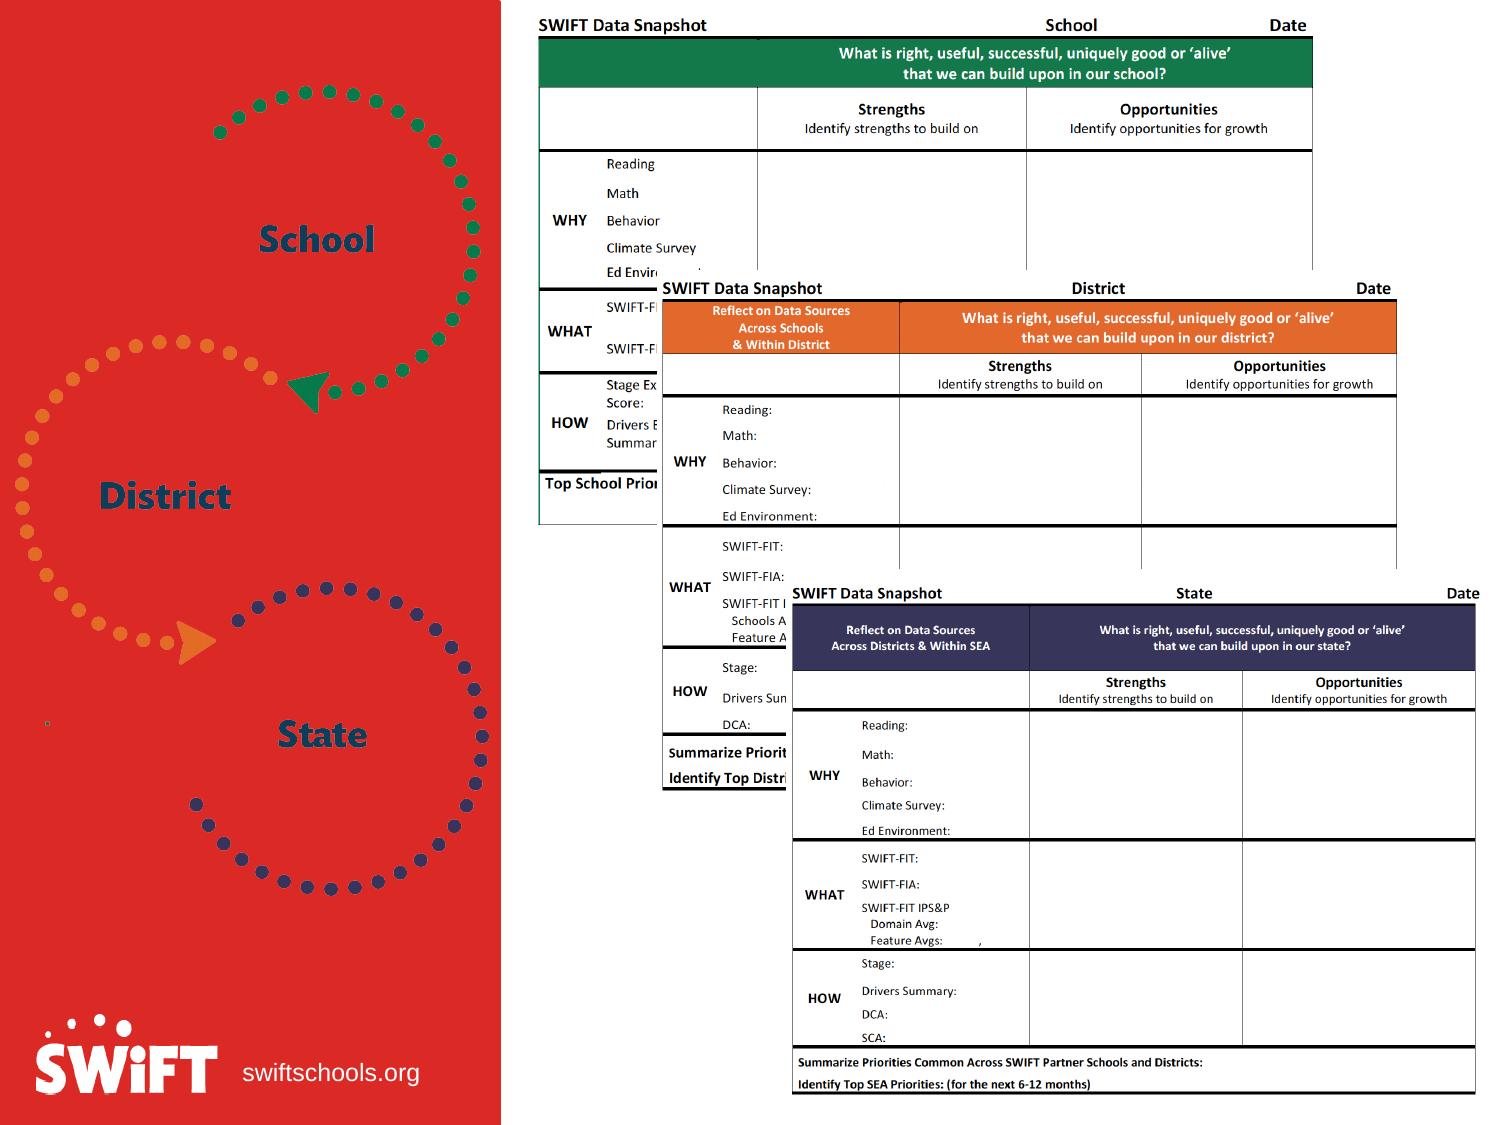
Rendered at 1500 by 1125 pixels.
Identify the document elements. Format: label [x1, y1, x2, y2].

text_box [532, 7, 1486, 1095]
picture [15, 85, 489, 896]
picture [36, 1014, 218, 1095]
